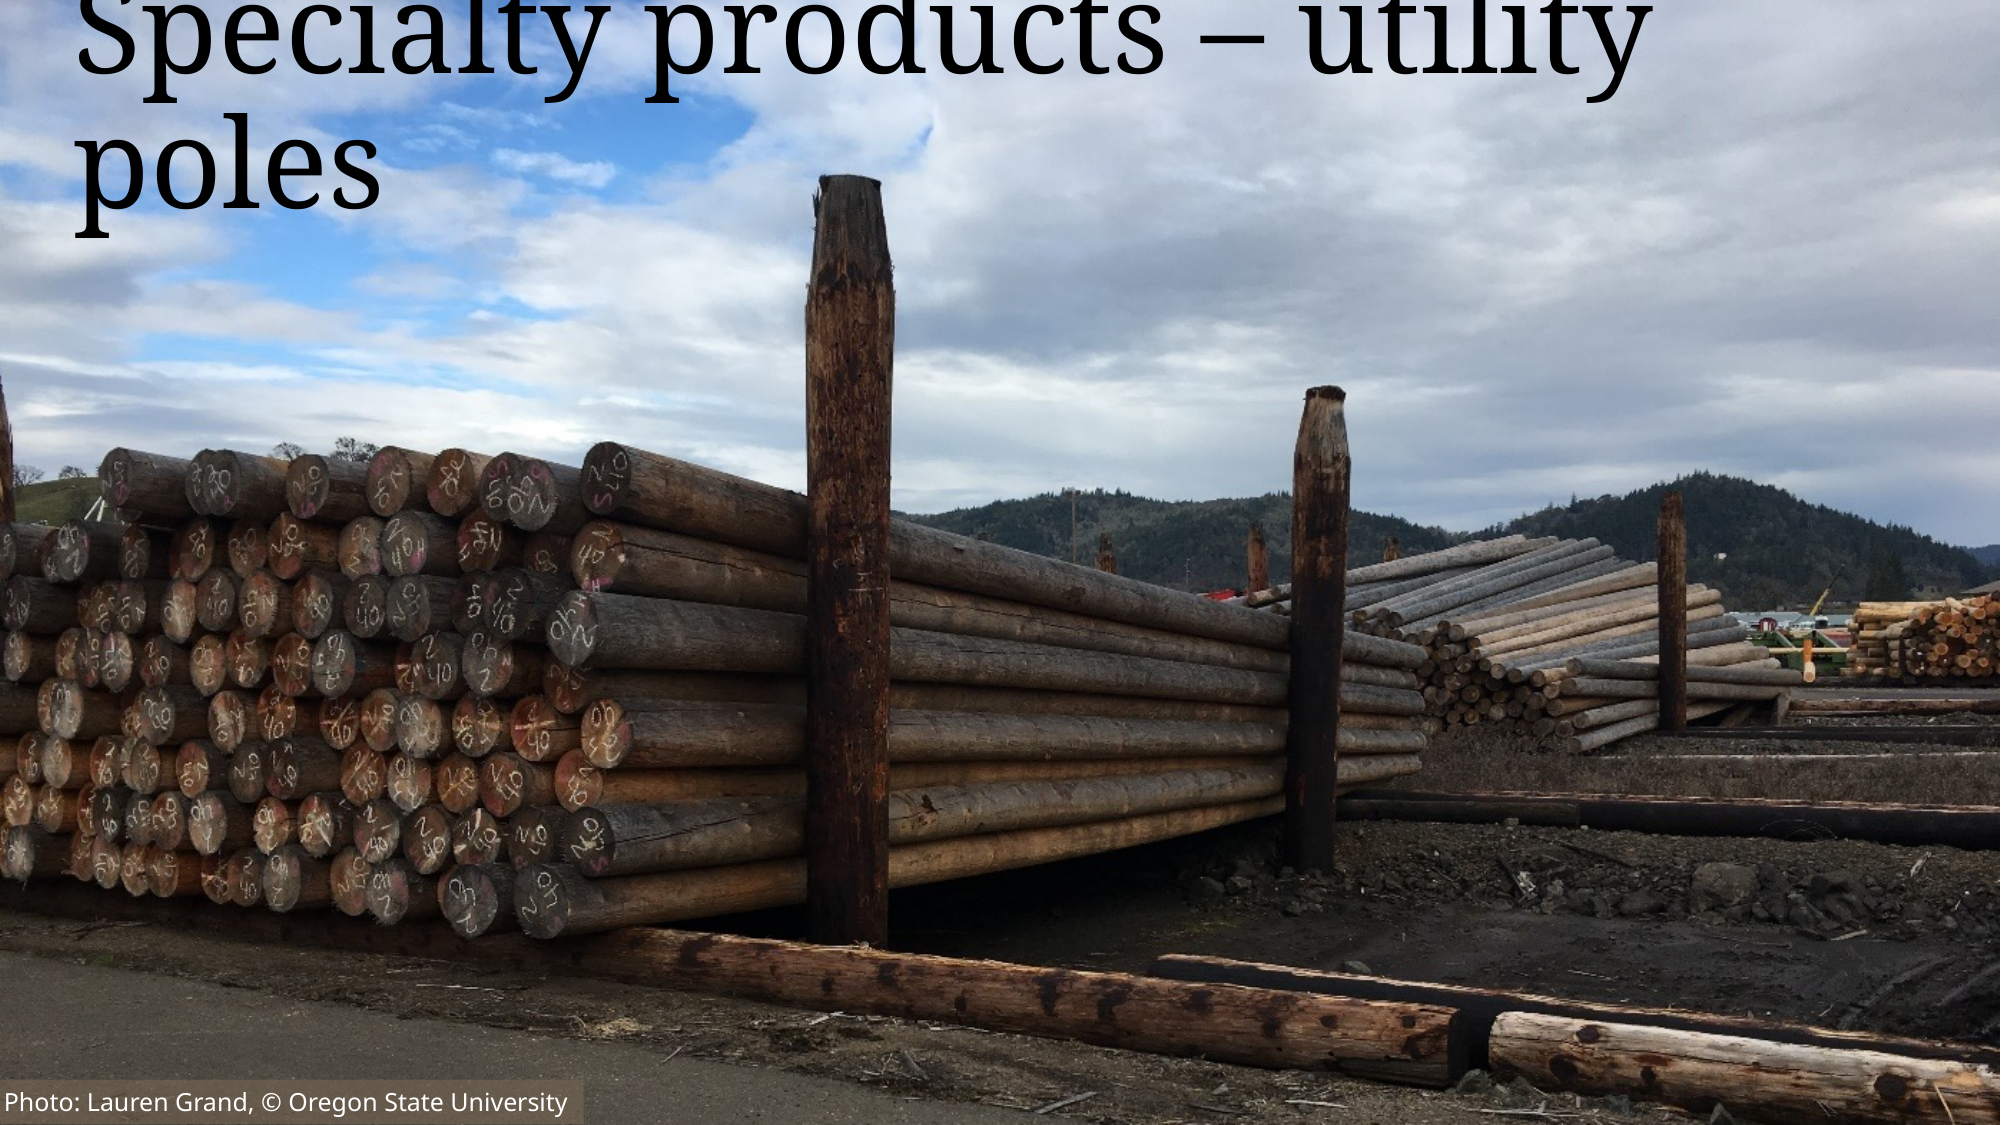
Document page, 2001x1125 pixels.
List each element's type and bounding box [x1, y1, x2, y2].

list [0, 0, 2000, 1125]
